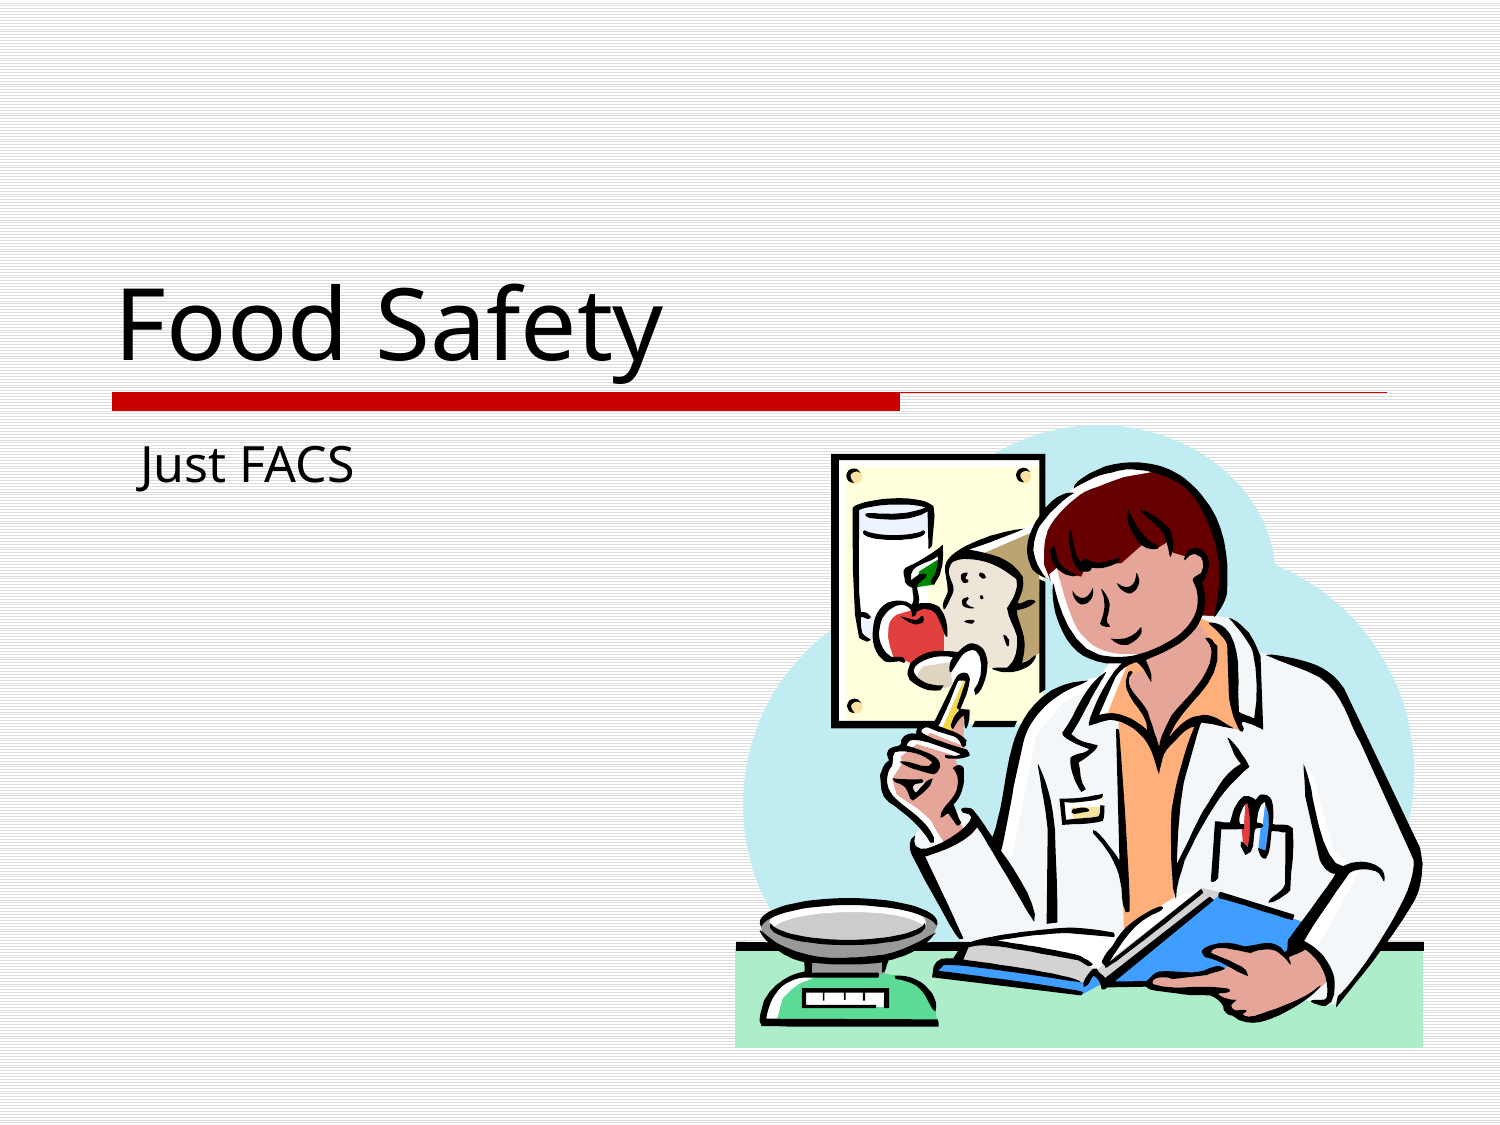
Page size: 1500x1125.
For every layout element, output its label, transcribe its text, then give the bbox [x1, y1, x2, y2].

picture [734, 424, 1425, 1049]
subtitle Just FACS [124, 424, 538, 526]
title Food Safety [99, 162, 1376, 388]
